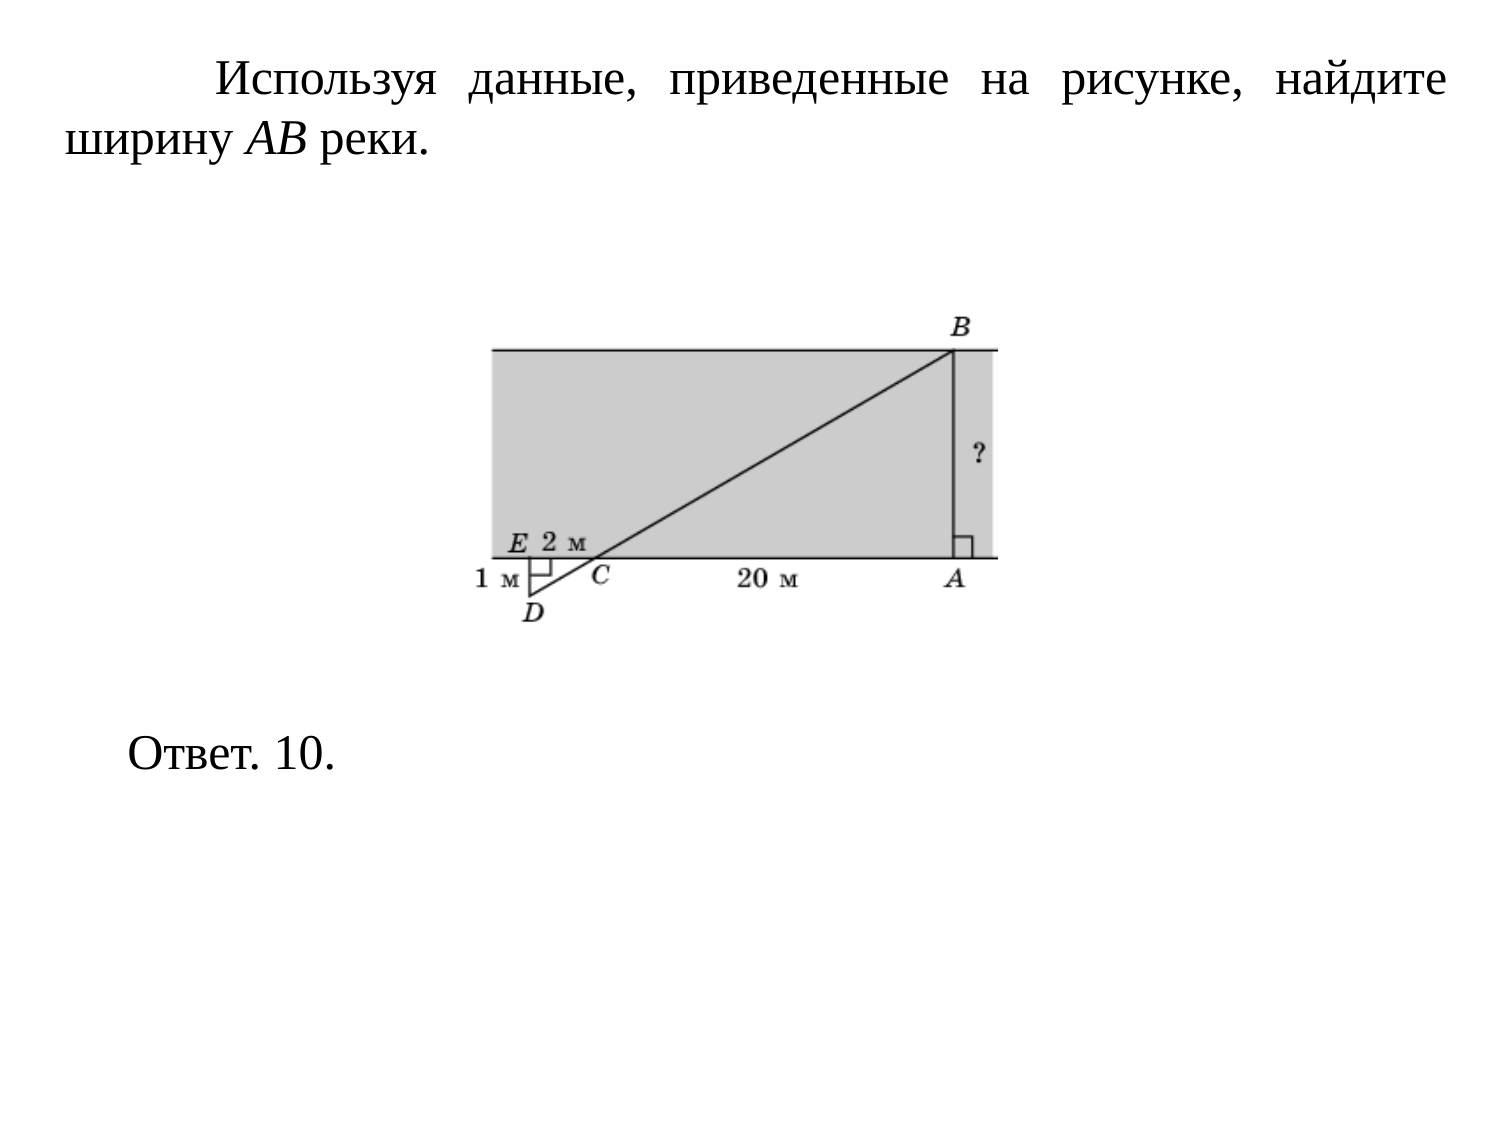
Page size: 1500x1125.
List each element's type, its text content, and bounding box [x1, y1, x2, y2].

picture [474, 312, 998, 629]
text_box Используя данные, приведенные на рисунке, найдите ширину AB реки. [49, 37, 1463, 173]
text_box Ответ. 10. [112, 712, 413, 788]
